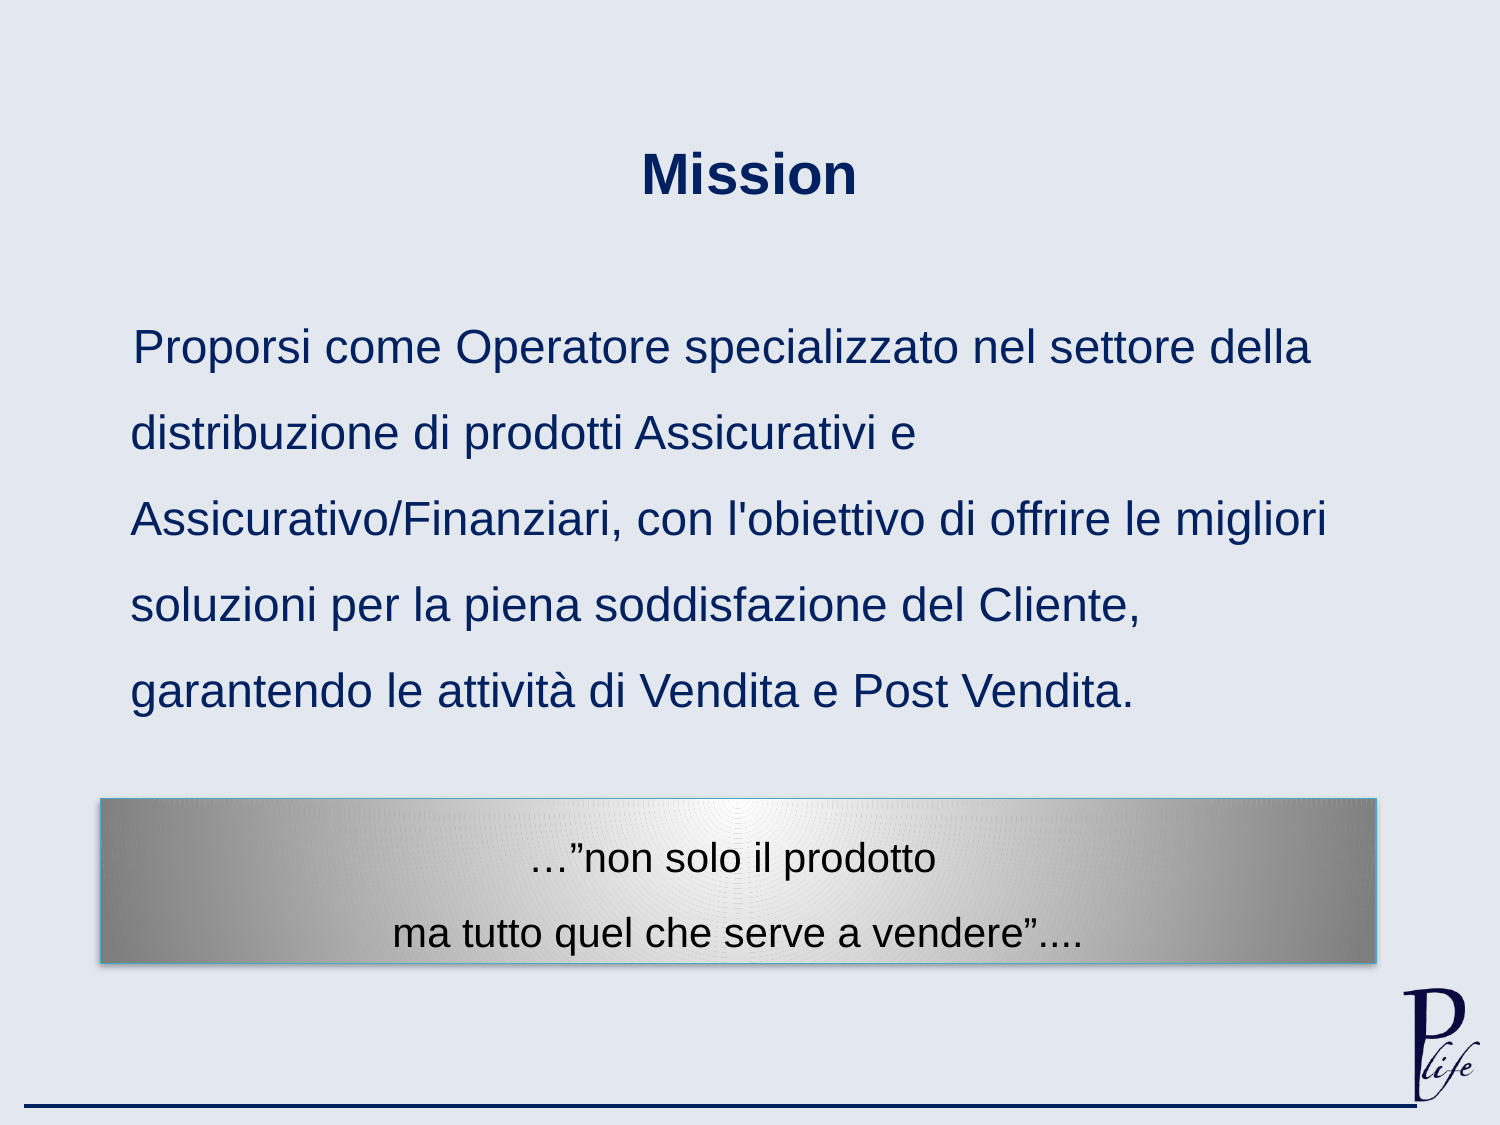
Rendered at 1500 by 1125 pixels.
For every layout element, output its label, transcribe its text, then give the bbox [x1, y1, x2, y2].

title Mission [41, 98, 1459, 244]
text_box Proporsi come Operatore specializzato nel settore della distribuzione di prodotti Assicurativi e Assicurativo/Finanziari, con l'obiettivo di offrire le migliori soluzioni per la piena soddisfazione del Cliente, garantendo le attività di Vendita e Post Vendita. [100, 278, 1376, 764]
picture [1399, 987, 1483, 1104]
text_box …”non solo il prodotto ma tutto quel che serve a vendere”.... [100, 798, 1377, 964]
